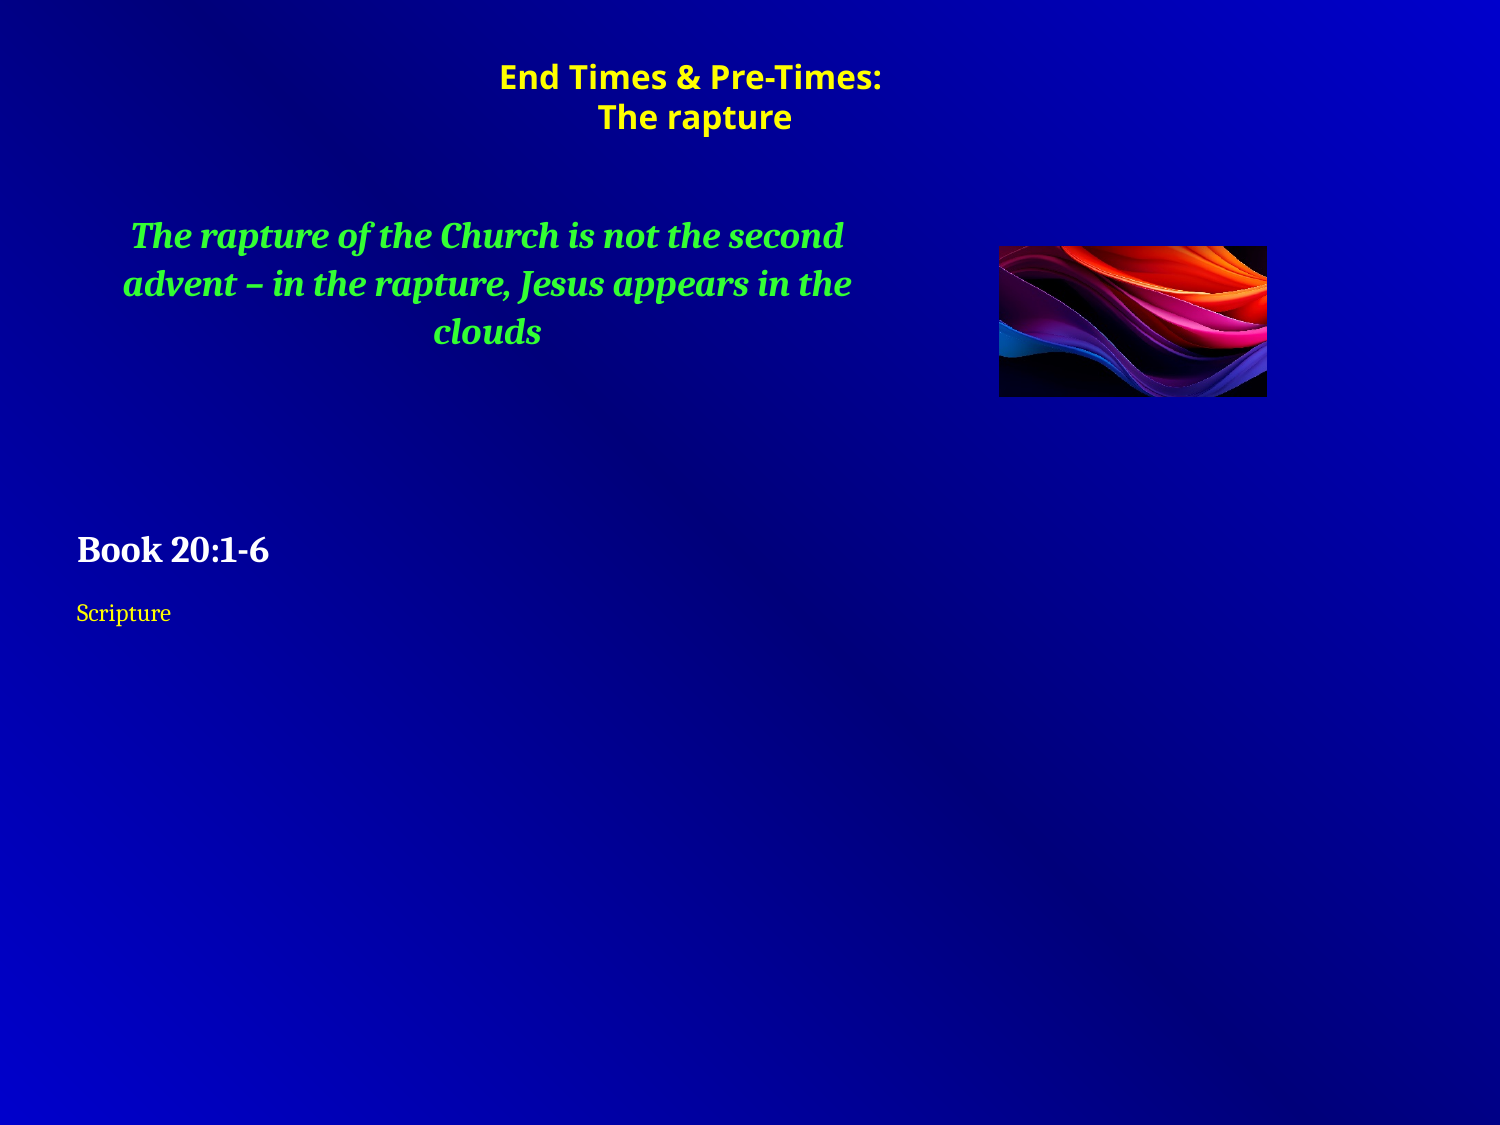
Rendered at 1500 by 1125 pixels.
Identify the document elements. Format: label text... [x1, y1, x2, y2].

text_box Book 20:1-6 [62, 514, 452, 578]
picture [999, 246, 1267, 397]
text_box The rapture of the Church is not the second advent – in the rapture, Jesus appears in the clouds [62, 200, 913, 360]
text_box End Times & Pre-Times: The rapture [74, 49, 1316, 184]
text_box Scripture [62, 587, 1350, 635]
